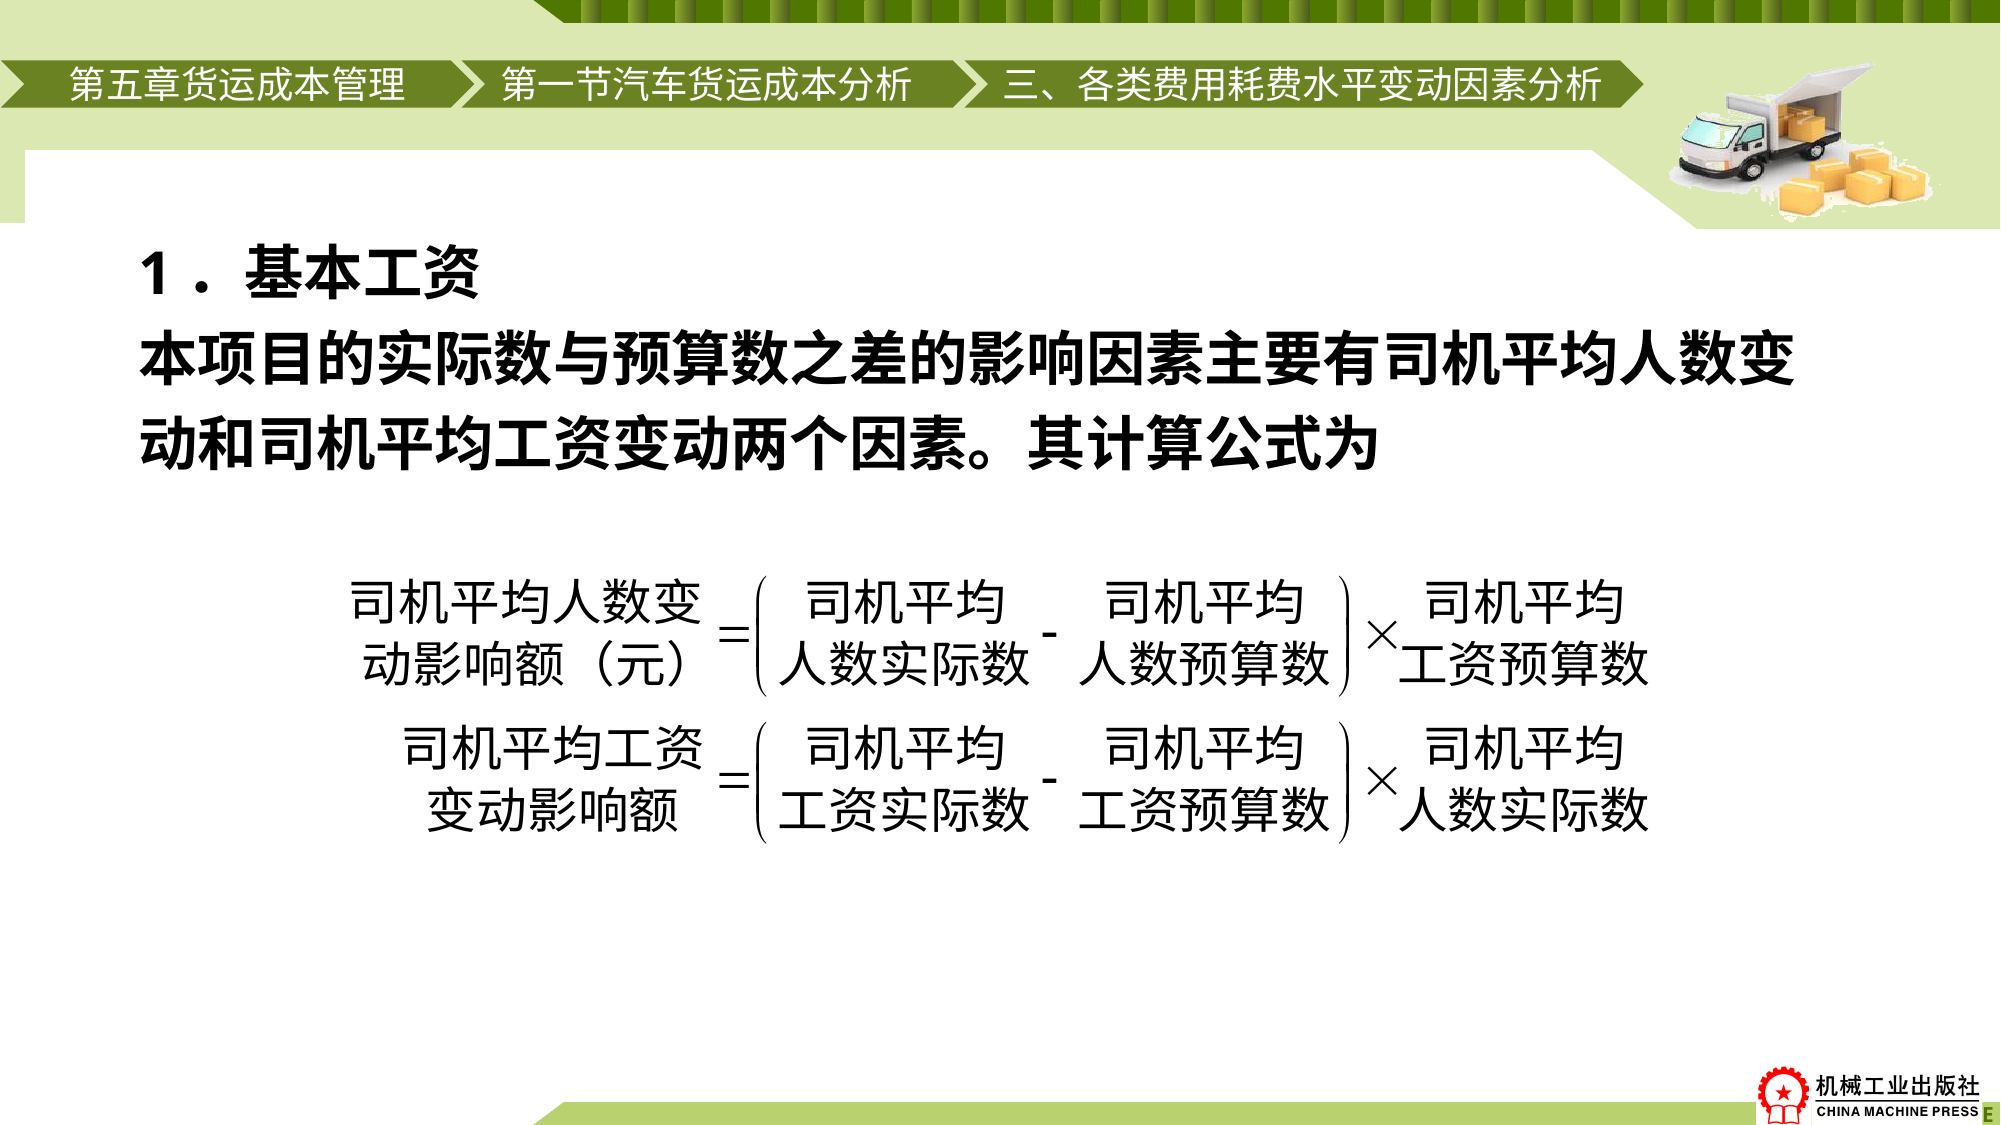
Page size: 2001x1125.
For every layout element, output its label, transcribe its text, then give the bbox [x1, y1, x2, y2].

picture [1659, 53, 1941, 228]
text_box [480, 389, 2000, 528]
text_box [342, 563, 1662, 858]
picture [1756, 1065, 1983, 1125]
text_box 1．基本工资 本项目的实际数与预算数之差的影响因素主要有司机平均人数变动和司机平均工资变动两个因素。其计算公式为 [123, 213, 1841, 488]
text_box 三、各类费用耗费水平变动因素分析 [962, 58, 1646, 110]
text_box [480, 528, 2000, 688]
text_box 第一节汽车货运成本分析 [459, 58, 979, 110]
text_box 第五章货运成本管理 [0, 58, 477, 110]
